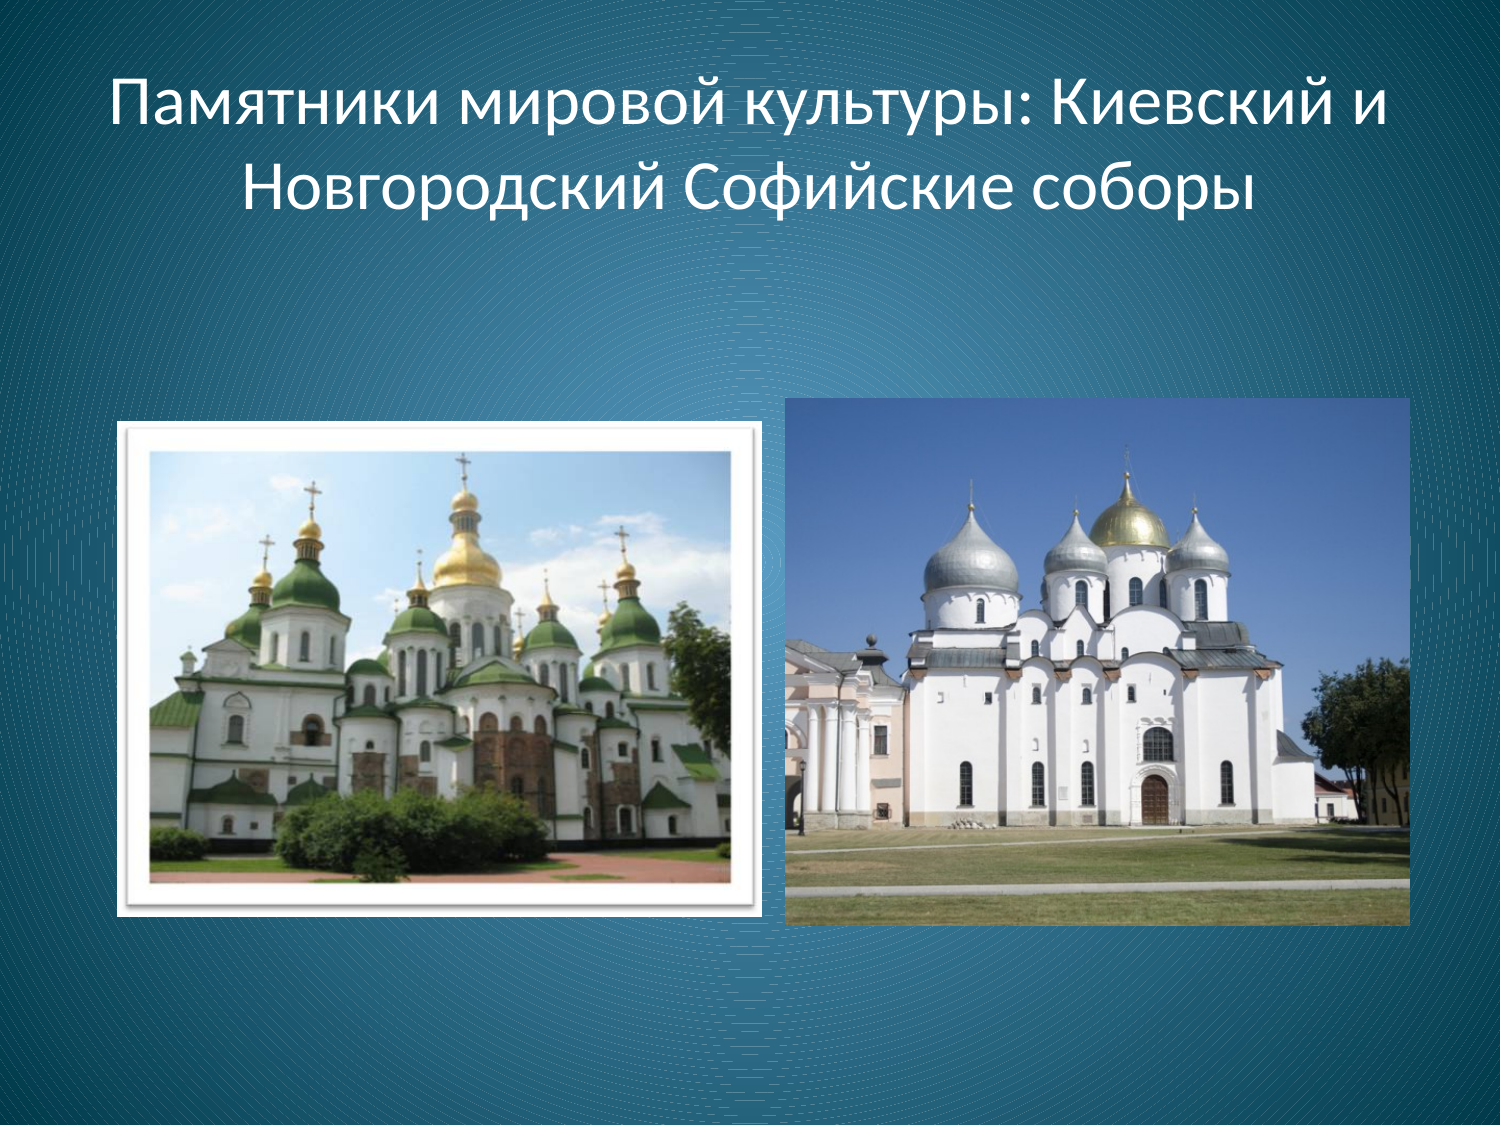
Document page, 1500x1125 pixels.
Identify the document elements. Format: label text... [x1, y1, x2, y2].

picture [784, 398, 1410, 926]
title Памятники мировой культуры: Киевский и Новгородский Софийские соборы [75, 45, 1425, 233]
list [116, 421, 762, 917]
